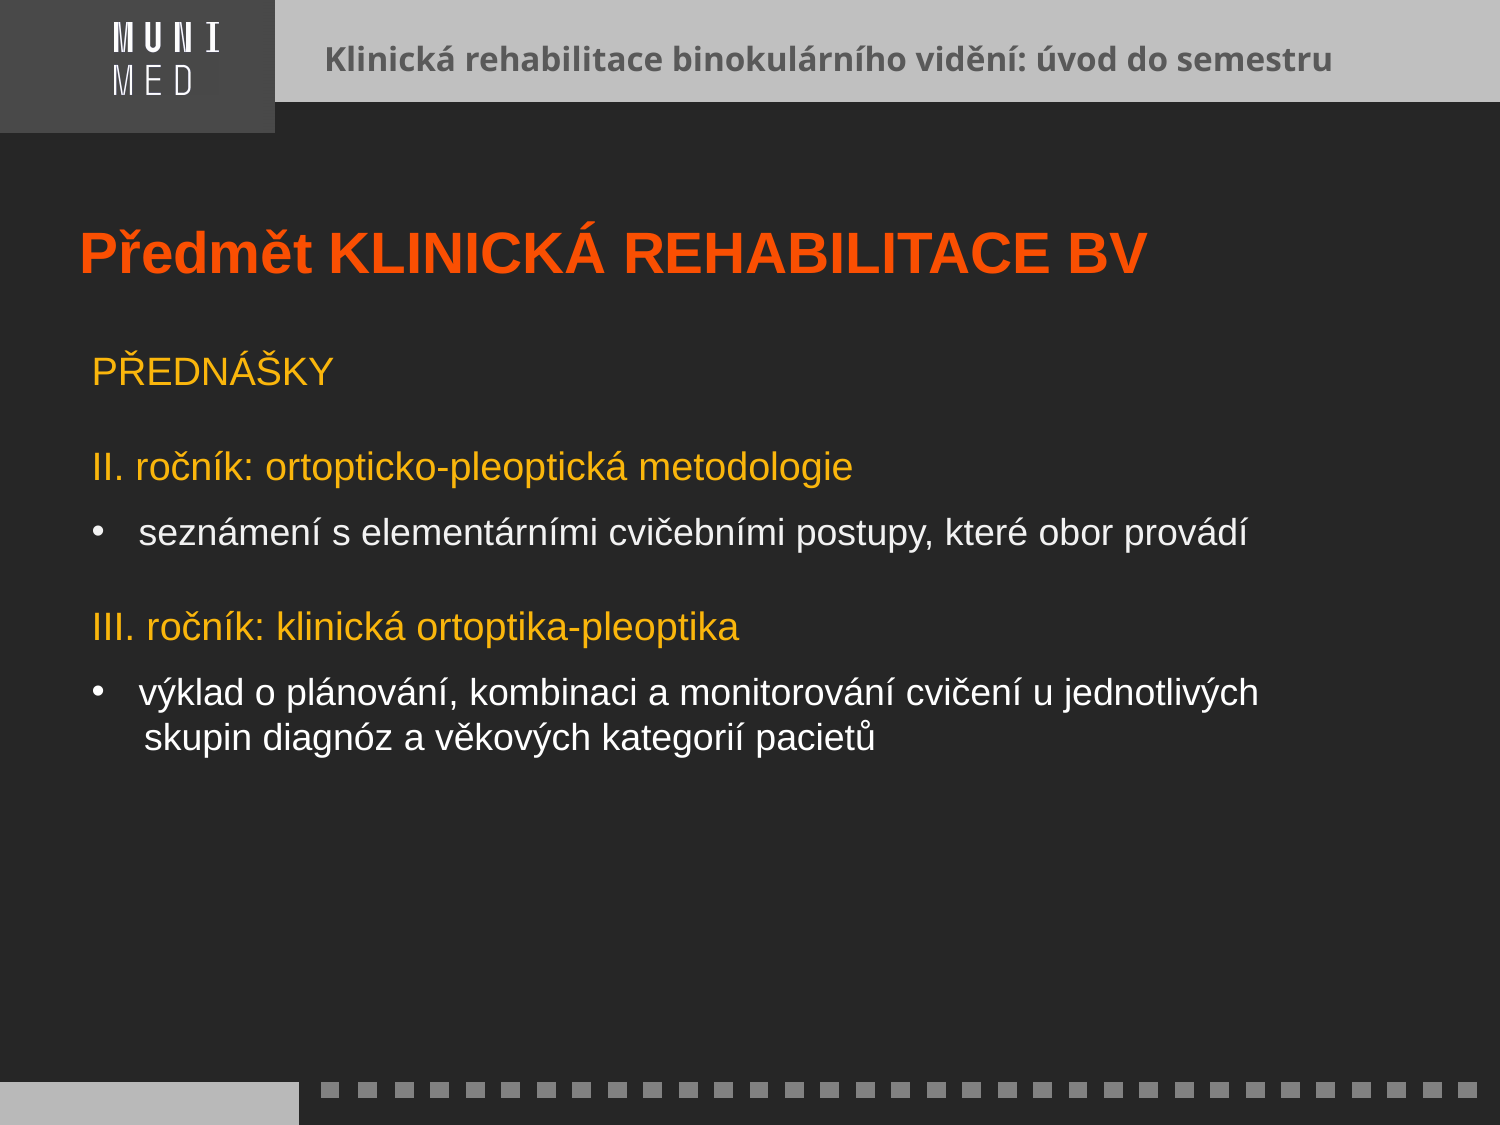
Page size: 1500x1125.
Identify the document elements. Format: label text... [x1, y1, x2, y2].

picture [714, 1082, 733, 1099]
picture [997, 1082, 1017, 1099]
picture [1458, 1082, 1477, 1099]
picture [962, 1082, 981, 1099]
picture [1104, 1082, 1123, 1099]
picture [1352, 1082, 1371, 1099]
picture [1316, 1082, 1336, 1099]
picture [785, 1082, 804, 1099]
picture [501, 1082, 520, 1099]
picture [855, 1082, 875, 1099]
picture [1281, 1082, 1300, 1099]
picture [1174, 1082, 1194, 1099]
picture [430, 1082, 450, 1099]
picture [537, 1082, 556, 1099]
picture [1387, 1082, 1406, 1099]
text_box Předmět KLINICKÁ REHABILITACE BV [64, 208, 1500, 473]
picture [358, 1082, 377, 1099]
picture [1210, 1082, 1229, 1099]
text_box PŘEDNÁŠKY II. ročník: ortopticko-pleoptická metodologie seznámení s elementárními cvičebními postupy, které obor provádí III. ročník: klinická ortoptika-pleoptika výklad o plánování, kombinaci a monitorování cvičení u jednotlivých skupin diagnóz a věkových kategorií pacietů [76, 290, 1500, 766]
picture [0, 0, 1500, 134]
picture [678, 1082, 698, 1099]
picture [643, 1082, 662, 1099]
picture [608, 1082, 627, 1099]
picture [0, 1082, 299, 1125]
picture [1422, 1082, 1442, 1099]
picture [820, 1082, 839, 1099]
picture [1033, 1082, 1052, 1099]
picture [395, 1082, 414, 1099]
picture [320, 1082, 340, 1099]
picture [749, 1082, 769, 1099]
picture [1139, 1082, 1158, 1099]
picture [891, 1082, 910, 1099]
picture [926, 1082, 946, 1099]
picture [1245, 1082, 1265, 1099]
picture [466, 1082, 485, 1099]
picture [1068, 1082, 1088, 1099]
picture [572, 1082, 591, 1099]
